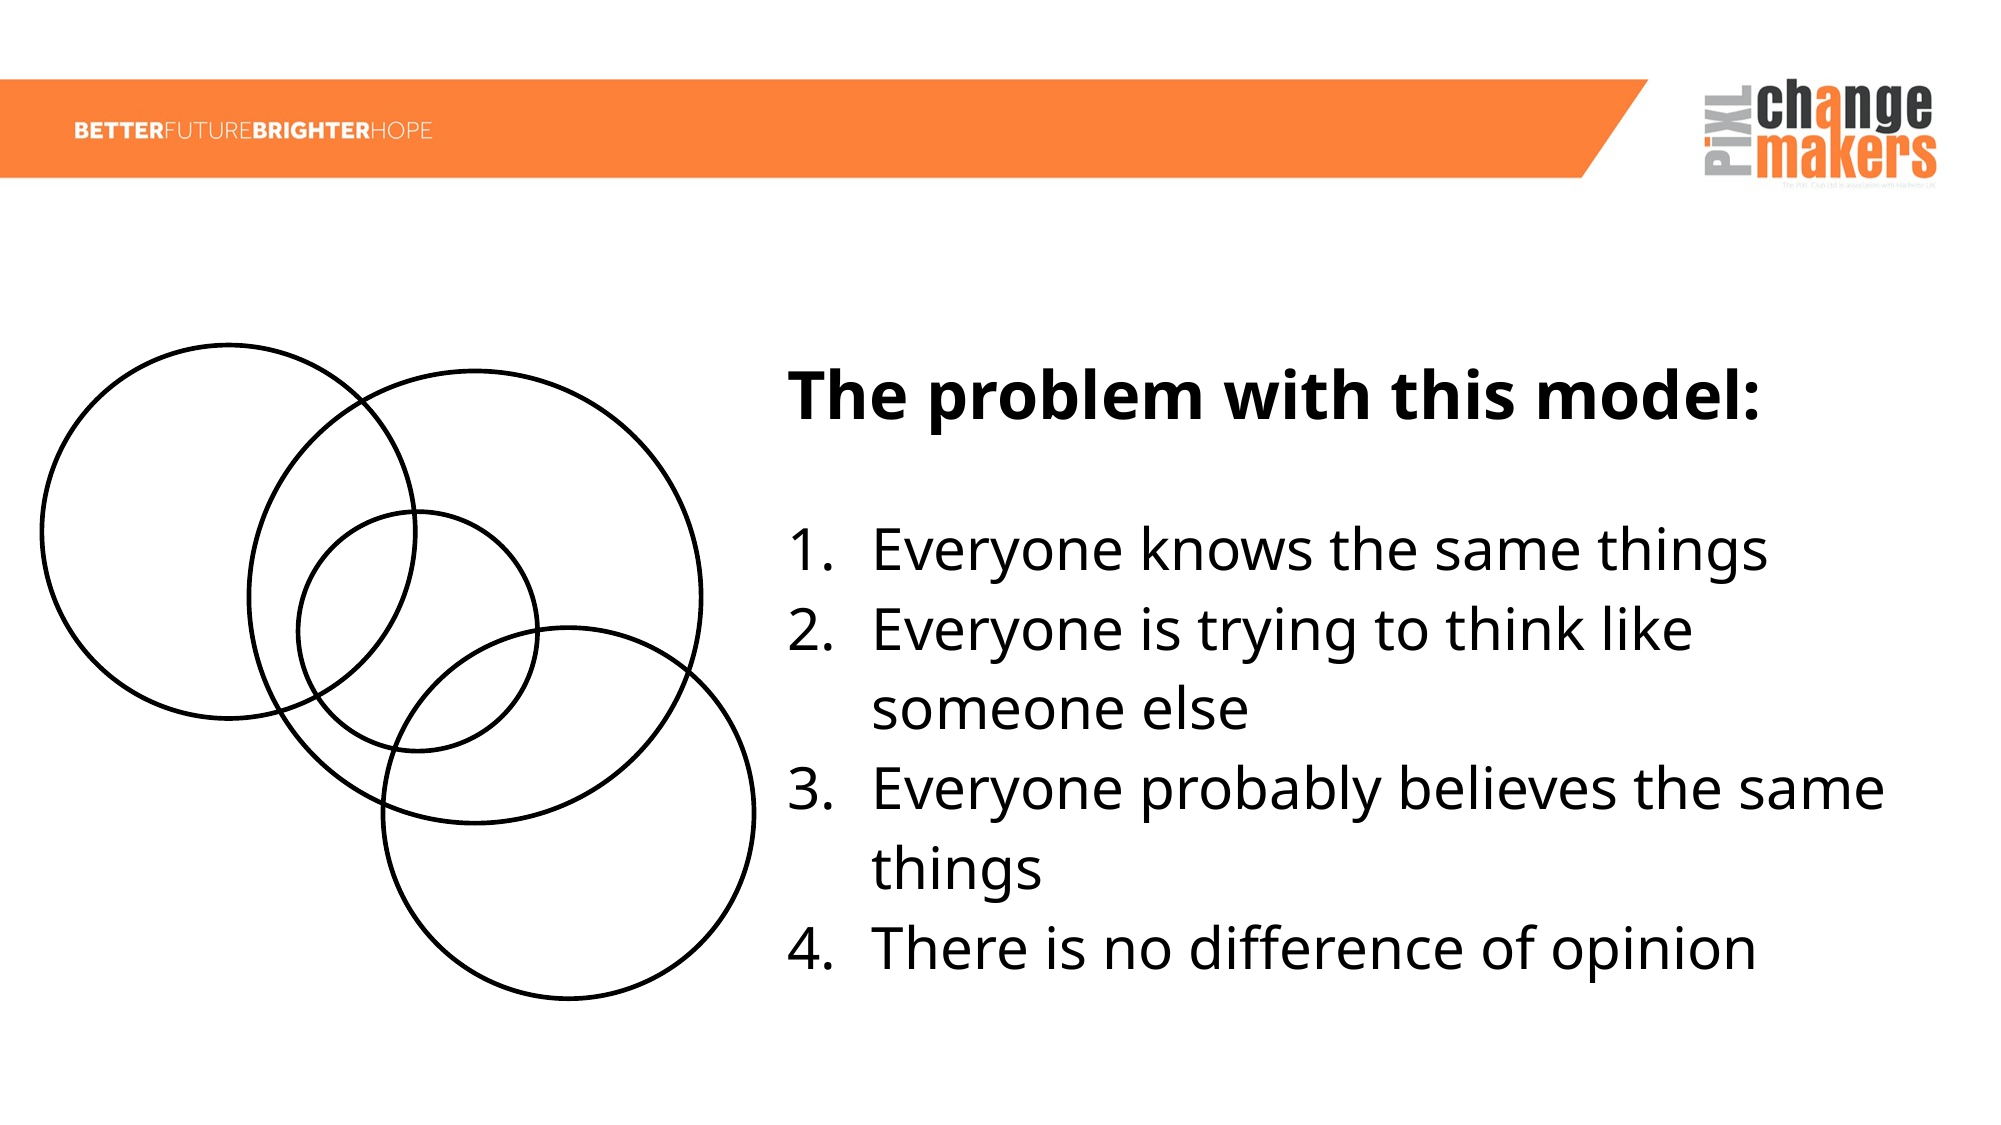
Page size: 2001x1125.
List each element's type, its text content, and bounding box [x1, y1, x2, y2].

picture [0, 0, 2000, 1125]
text_box [40, 344, 416, 720]
text_box The problem with this model: Everyone knows the same things Everyone is trying to think like someone else Everyone probably believes the same things There is no difference of opinion [772, 345, 1959, 1034]
text_box [363, 369, 703, 671]
text_box [279, 698, 392, 805]
text_box [297, 510, 539, 750]
text_box [381, 626, 756, 1000]
